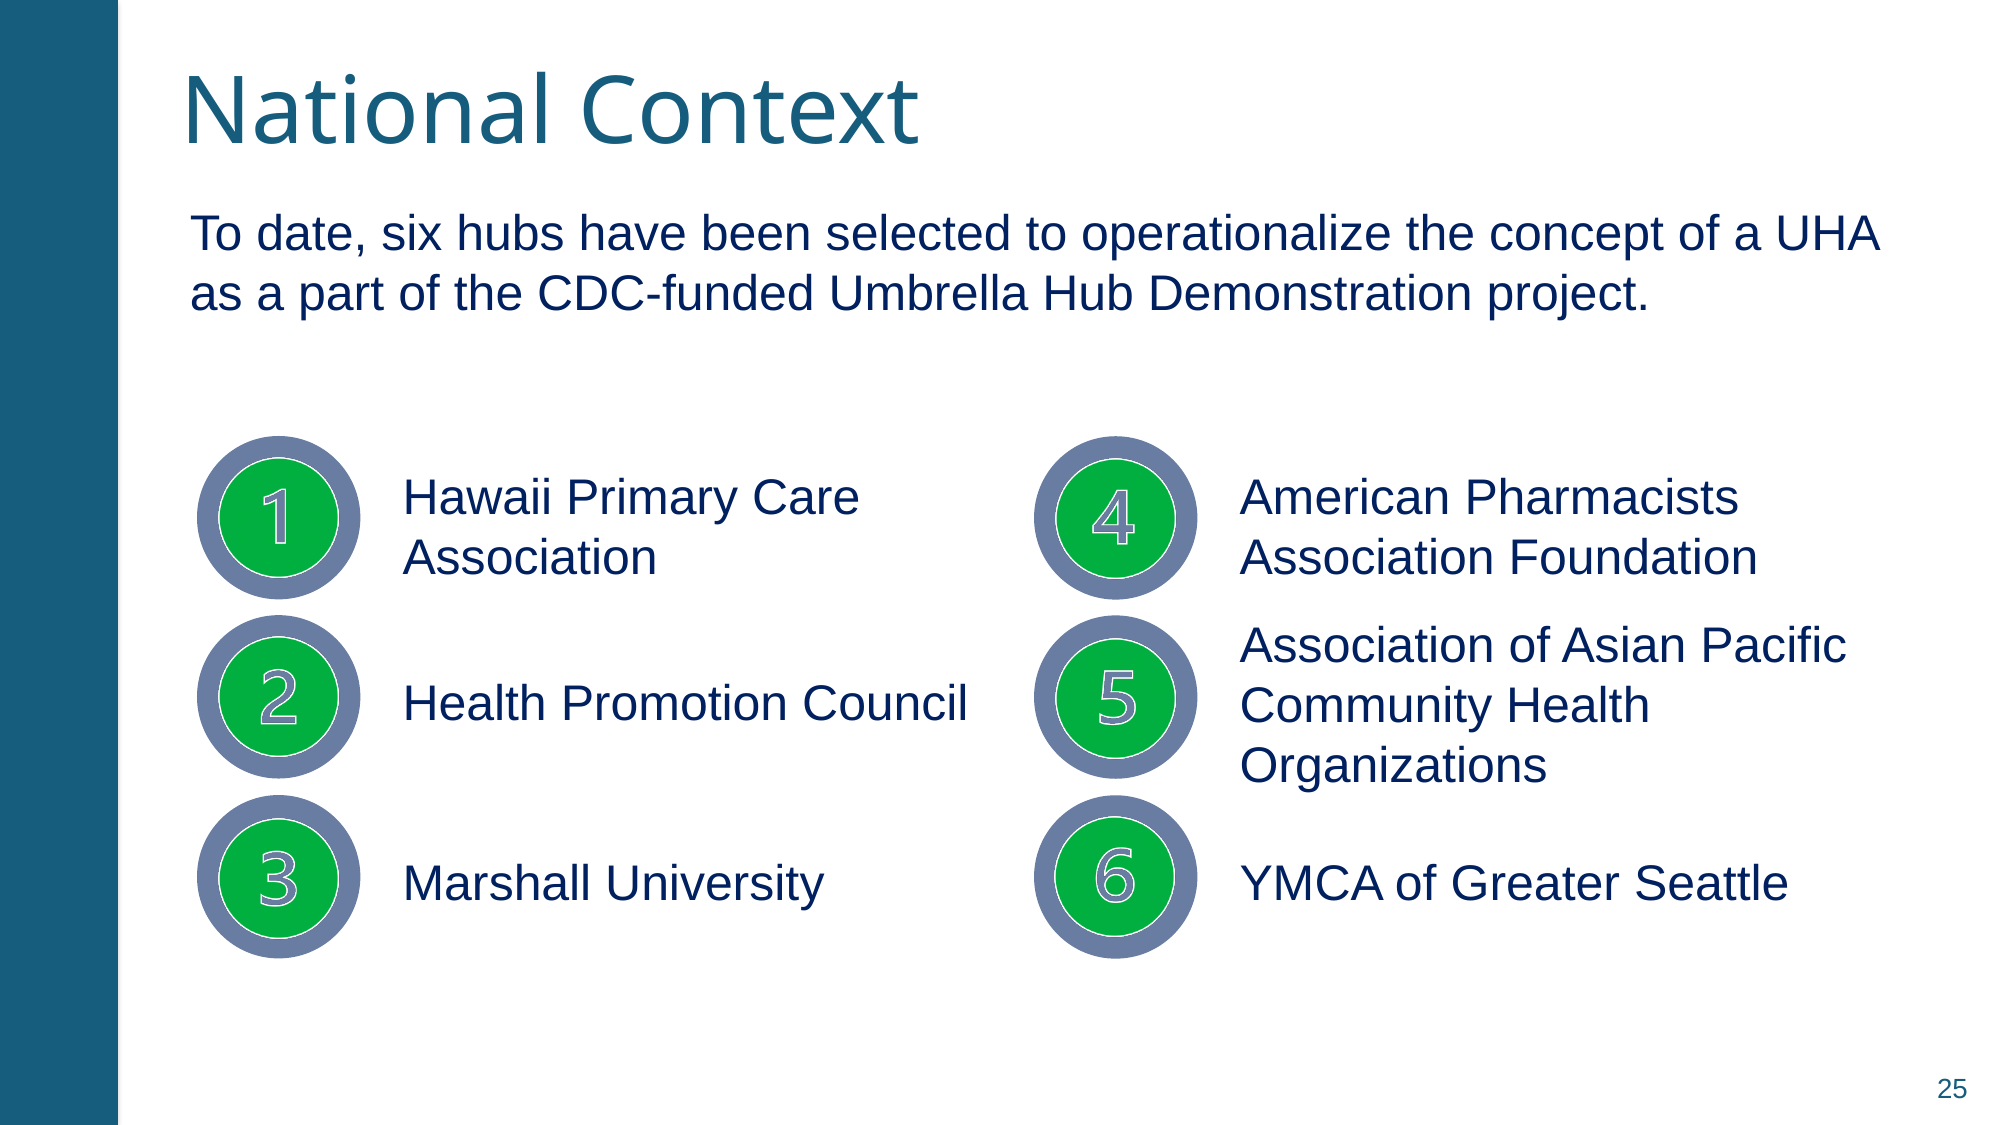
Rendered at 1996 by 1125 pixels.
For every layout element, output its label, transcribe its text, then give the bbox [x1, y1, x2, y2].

picture [1040, 623, 1192, 774]
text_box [1034, 796, 1838, 958]
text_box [1034, 607, 1928, 779]
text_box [197, 795, 1001, 958]
picture [203, 621, 354, 773]
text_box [197, 615, 1001, 778]
picture [1039, 442, 1191, 594]
text_box To date, six hubs have been selected to operationalize the concept of a UHA as a part of the CDC-funded Umbrella Hub Demonstration project. [174, 193, 1905, 518]
slide_number 25 [1798, 1057, 1983, 1117]
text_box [1034, 436, 1977, 599]
picture [203, 803, 354, 955]
title National Context [165, 41, 1896, 170]
picture [203, 442, 354, 593]
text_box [197, 436, 1033, 599]
picture [1039, 801, 1190, 952]
